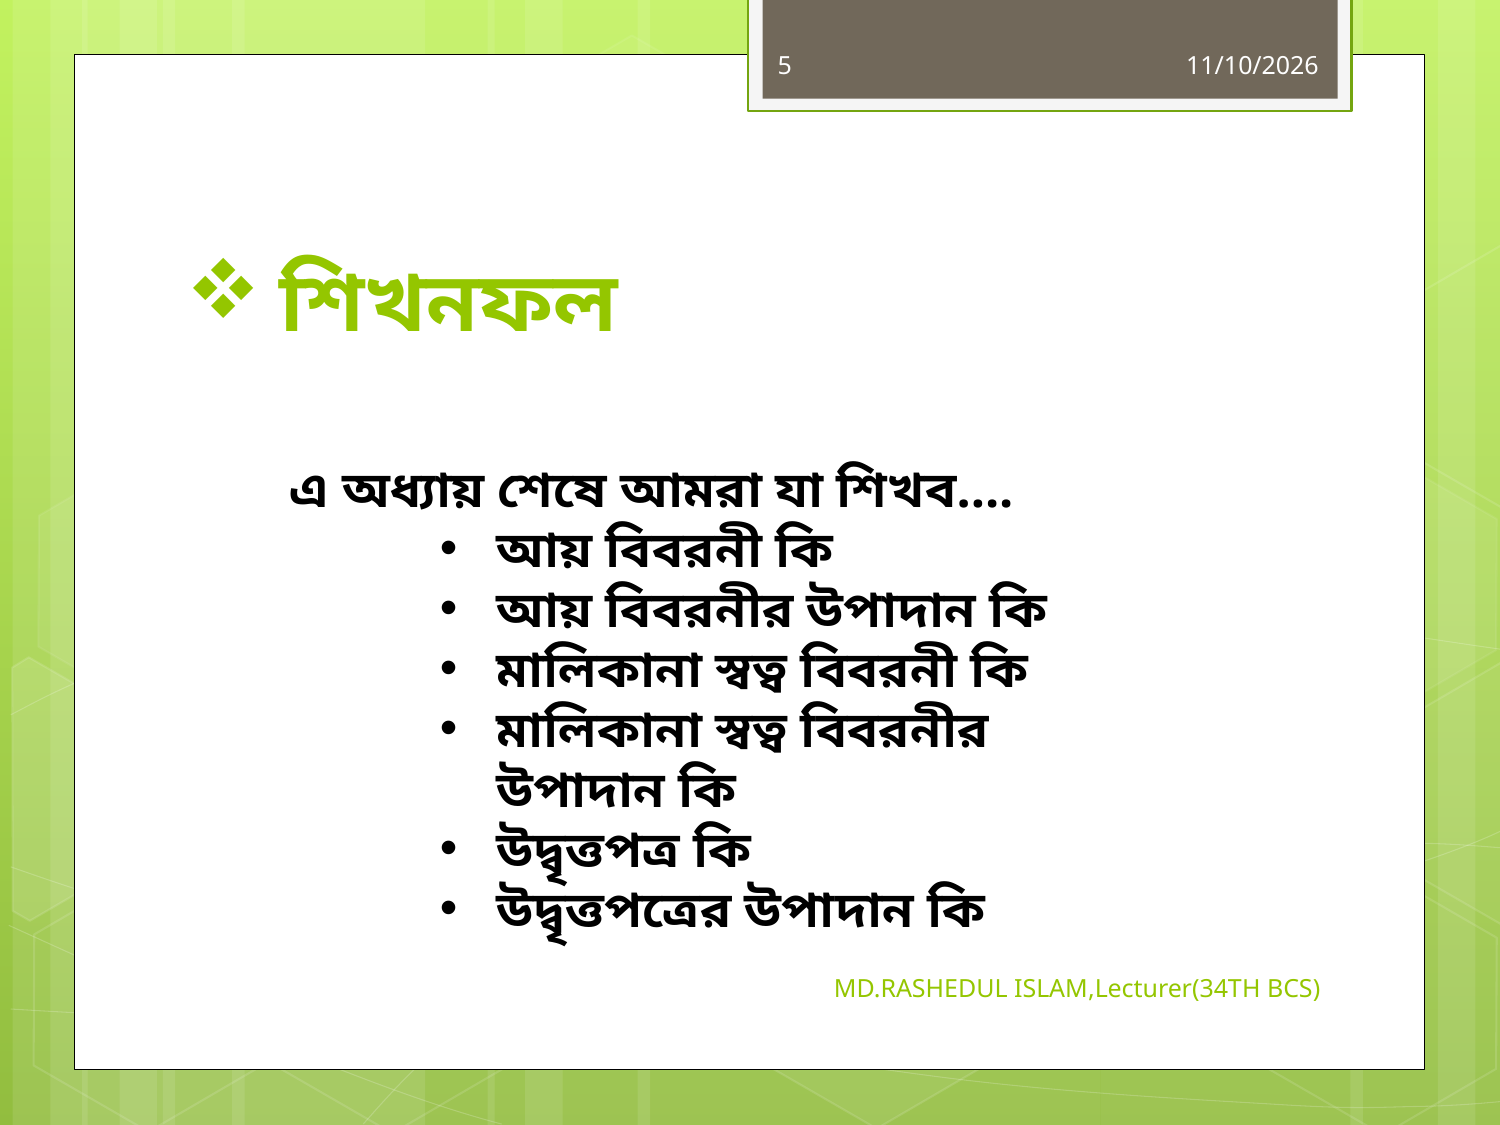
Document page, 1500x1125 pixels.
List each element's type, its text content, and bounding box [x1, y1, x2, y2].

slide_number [983, 36, 1334, 97]
text_box এ অধ্যায় শেষে আমরা যা শিখব…. আয় বিবরনী কি আয় বিবরনীর উপাদান কি মালিকানা স্বত্ব বিবরনী কি মালিকানা স্বত্ব বিবরনীর উপাদান কি উদ্বৃত্তপত্র কি উদ্বৃত্তপত্রের উপাদান কি [275, 449, 1150, 1005]
slide_number 5 [762, 36, 982, 97]
title শিখনফল [171, 168, 1324, 357]
footer MD.RASHEDUL ISLAM,Lecturer(34TH BCS) [761, 960, 1336, 1020]
